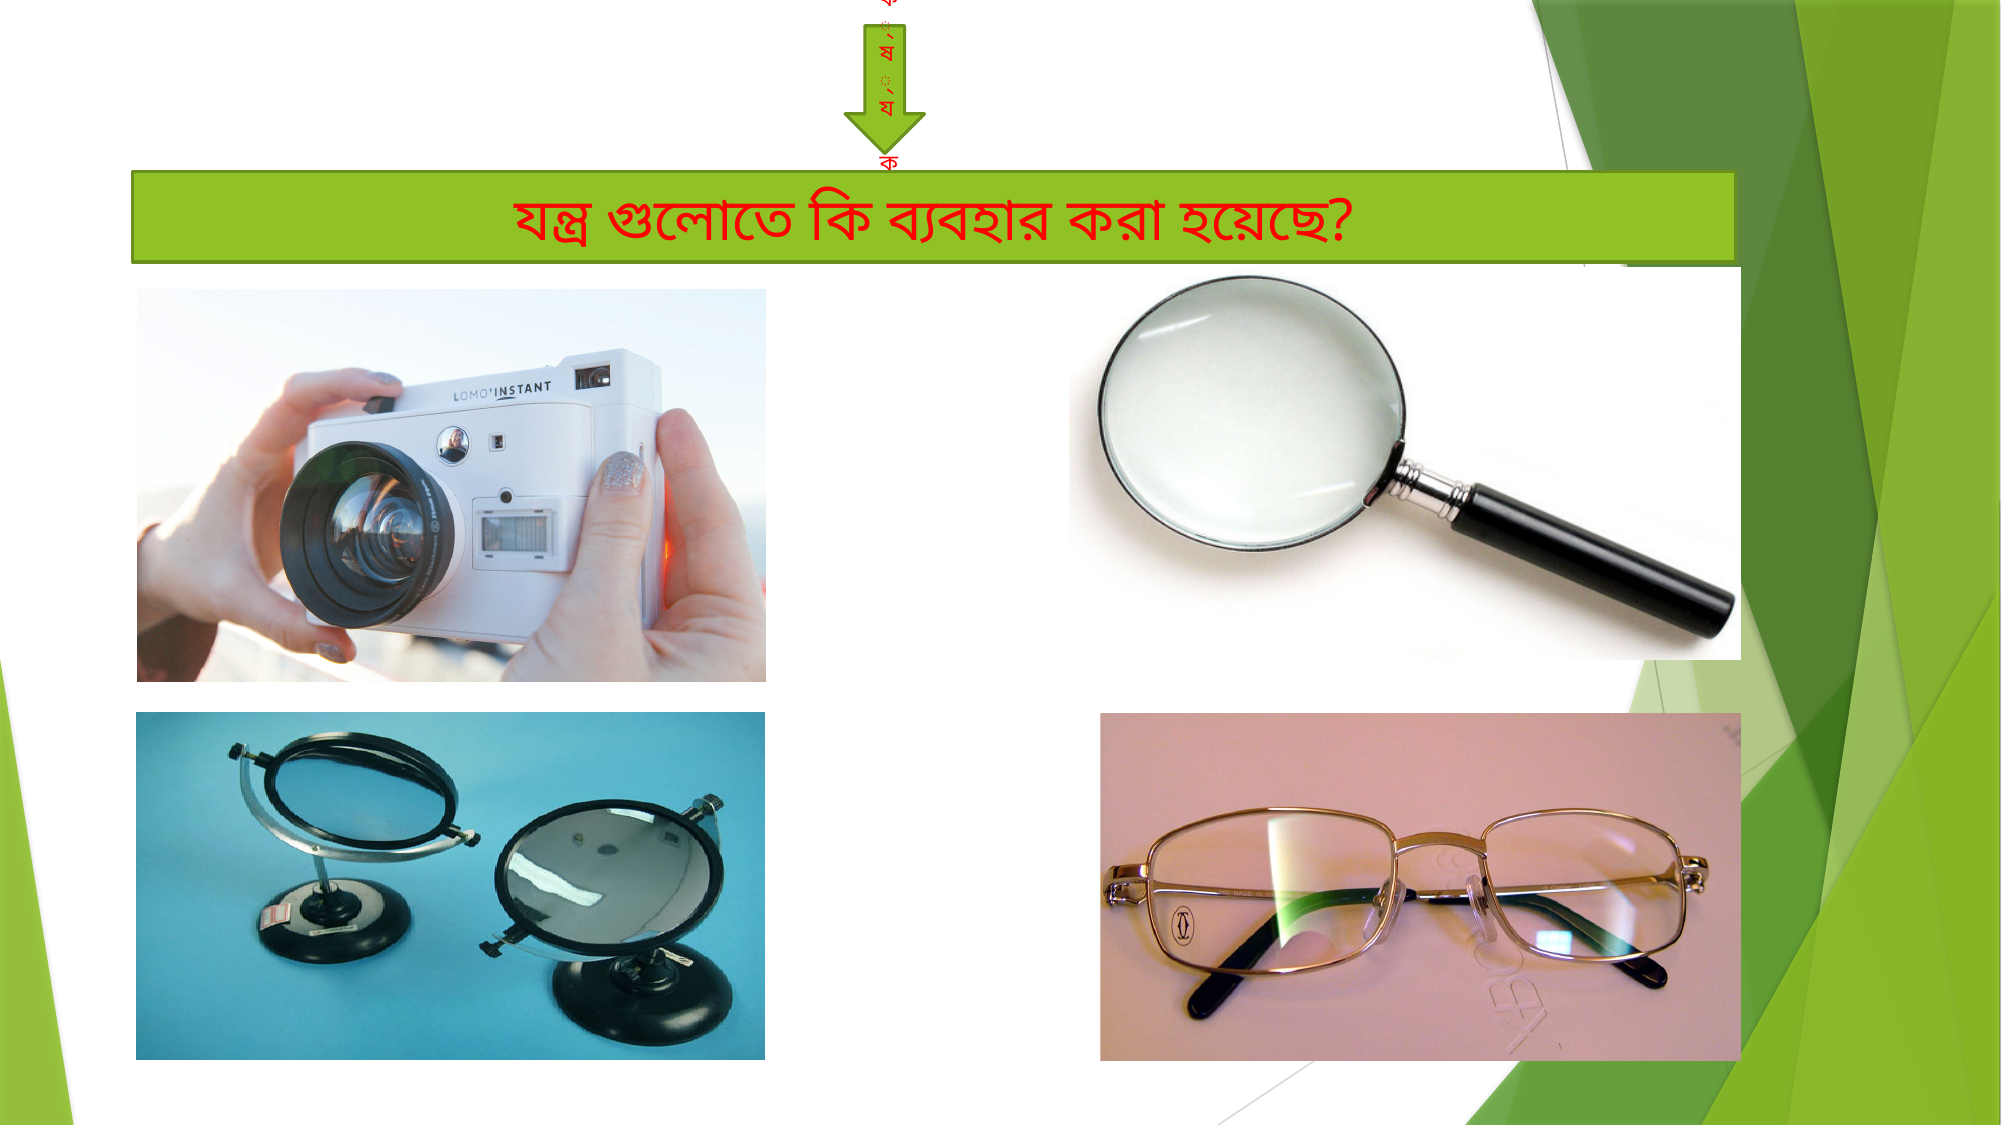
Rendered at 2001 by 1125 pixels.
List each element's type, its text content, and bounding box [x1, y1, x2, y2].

text_box লক্ষ্য কর [843, 24, 926, 155]
picture [135, 711, 765, 1061]
picture [1099, 713, 1742, 1062]
picture [136, 288, 766, 683]
text_box যন্ত্র গুলোতে কি ব্যবহার করা হয়েছে? [131, 170, 1737, 264]
picture [1069, 266, 1742, 661]
